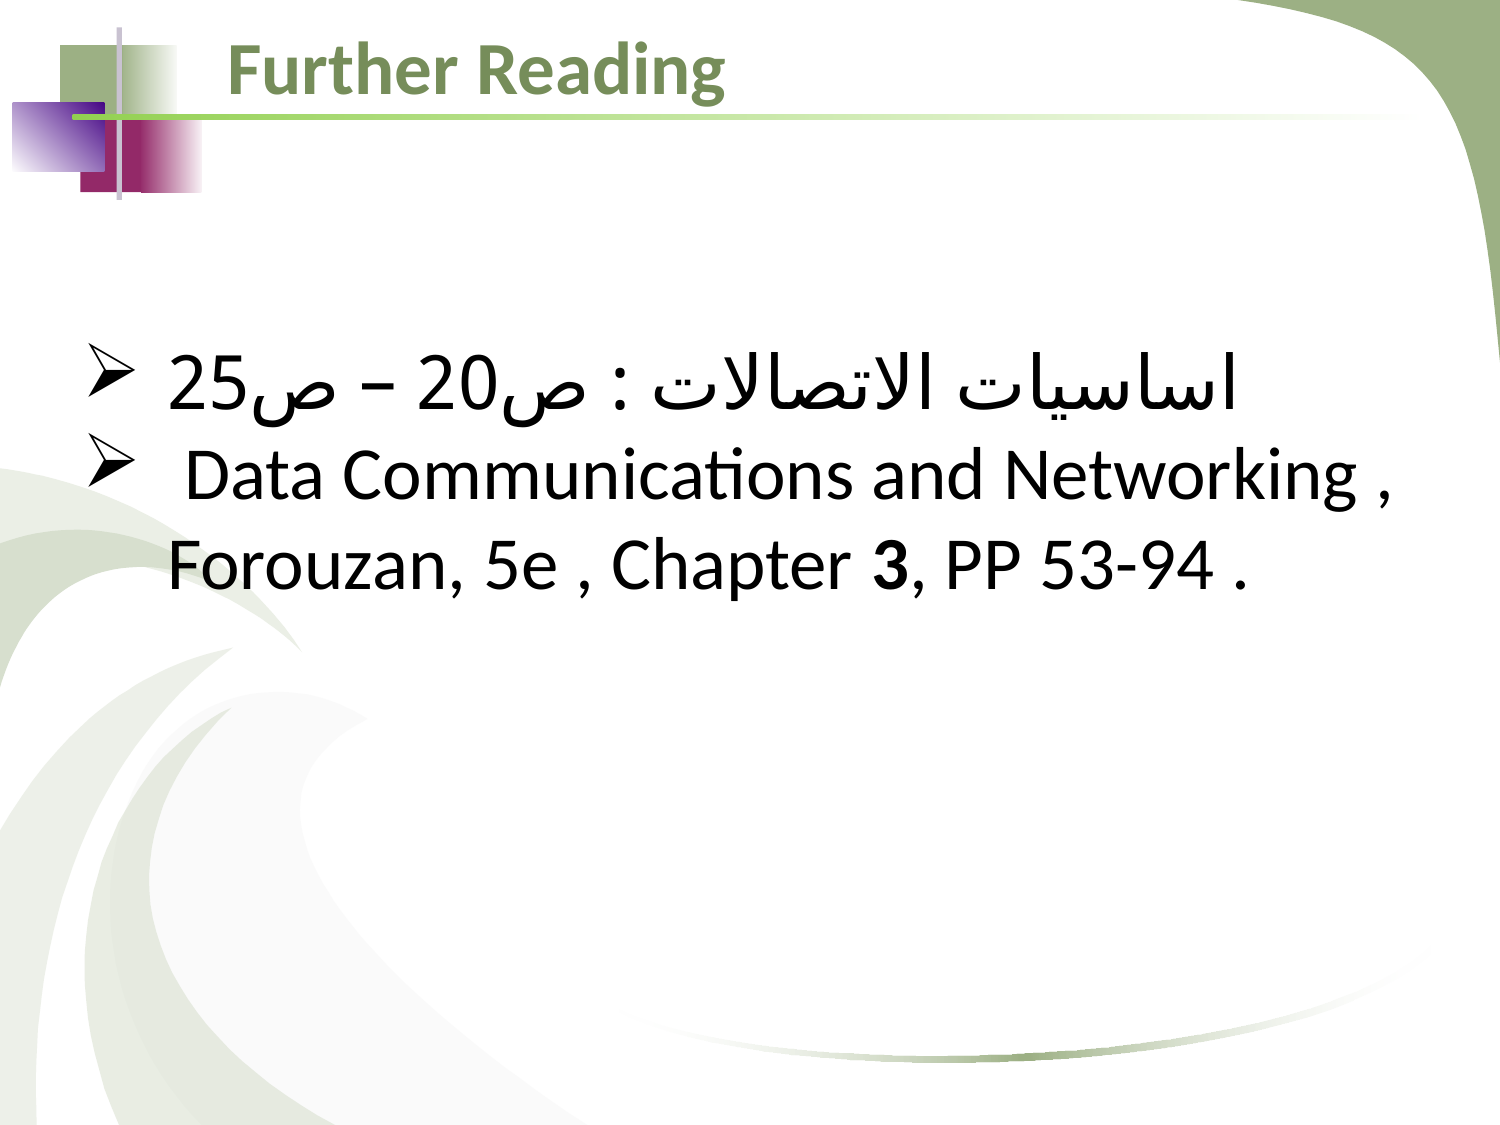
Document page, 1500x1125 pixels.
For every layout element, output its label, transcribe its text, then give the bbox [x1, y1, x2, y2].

text_box [60, 45, 116, 114]
text_box [122, 45, 177, 114]
text_box [80, 120, 116, 193]
text_box اساسيات الاتصالات : ص20 – ص25 Data Communications and Networking , Forouzan, 5e , Chapter 3, PP 53-94 . [50, 237, 1438, 703]
text_box [12, 102, 105, 172]
text_box [122, 120, 141, 193]
text_box [116, 120, 122, 200]
text_box [116, 27, 122, 114]
text_box Further Reading [212, 12, 1163, 100]
text_box [72, 114, 1423, 120]
text_box [141, 120, 202, 193]
